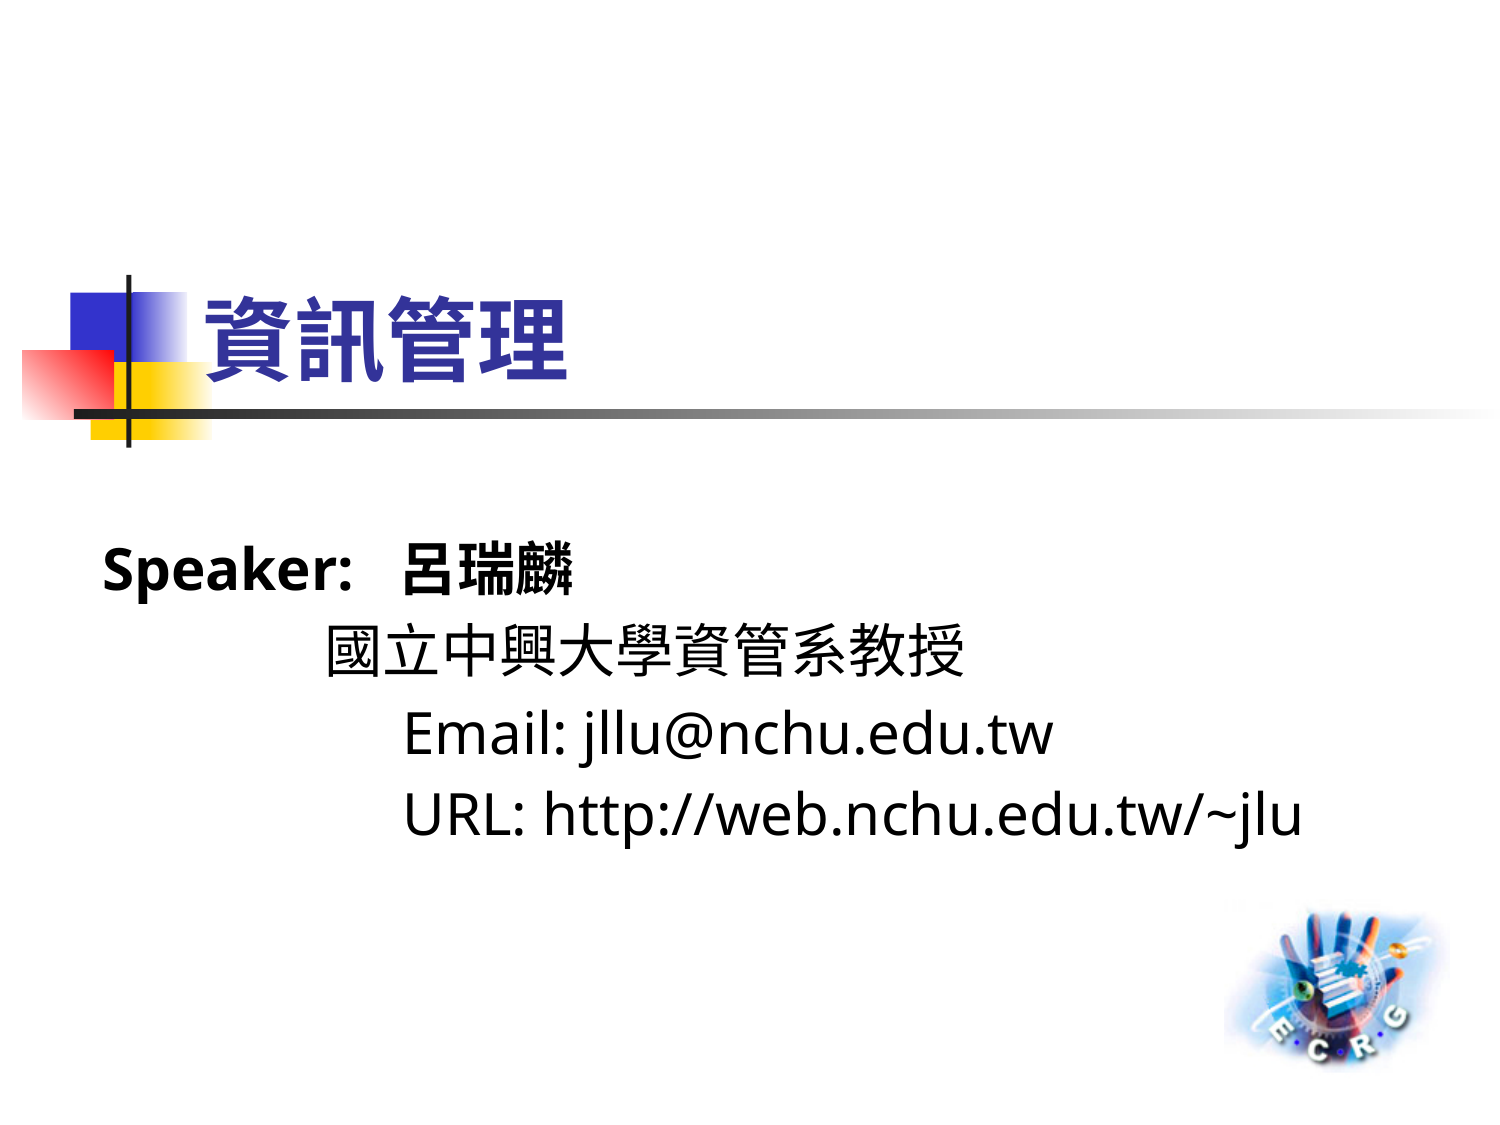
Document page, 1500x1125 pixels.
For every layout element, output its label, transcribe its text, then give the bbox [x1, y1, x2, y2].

title 資訊管理 [187, 172, 1463, 400]
picture [1224, 874, 1450, 1100]
subtitle Speaker: 呂瑞麟 國立中興大學資管系教授 Email: jllu@nchu.edu.tw URL: http://web.nchu.edu.tw/~jlu [87, 525, 1438, 963]
